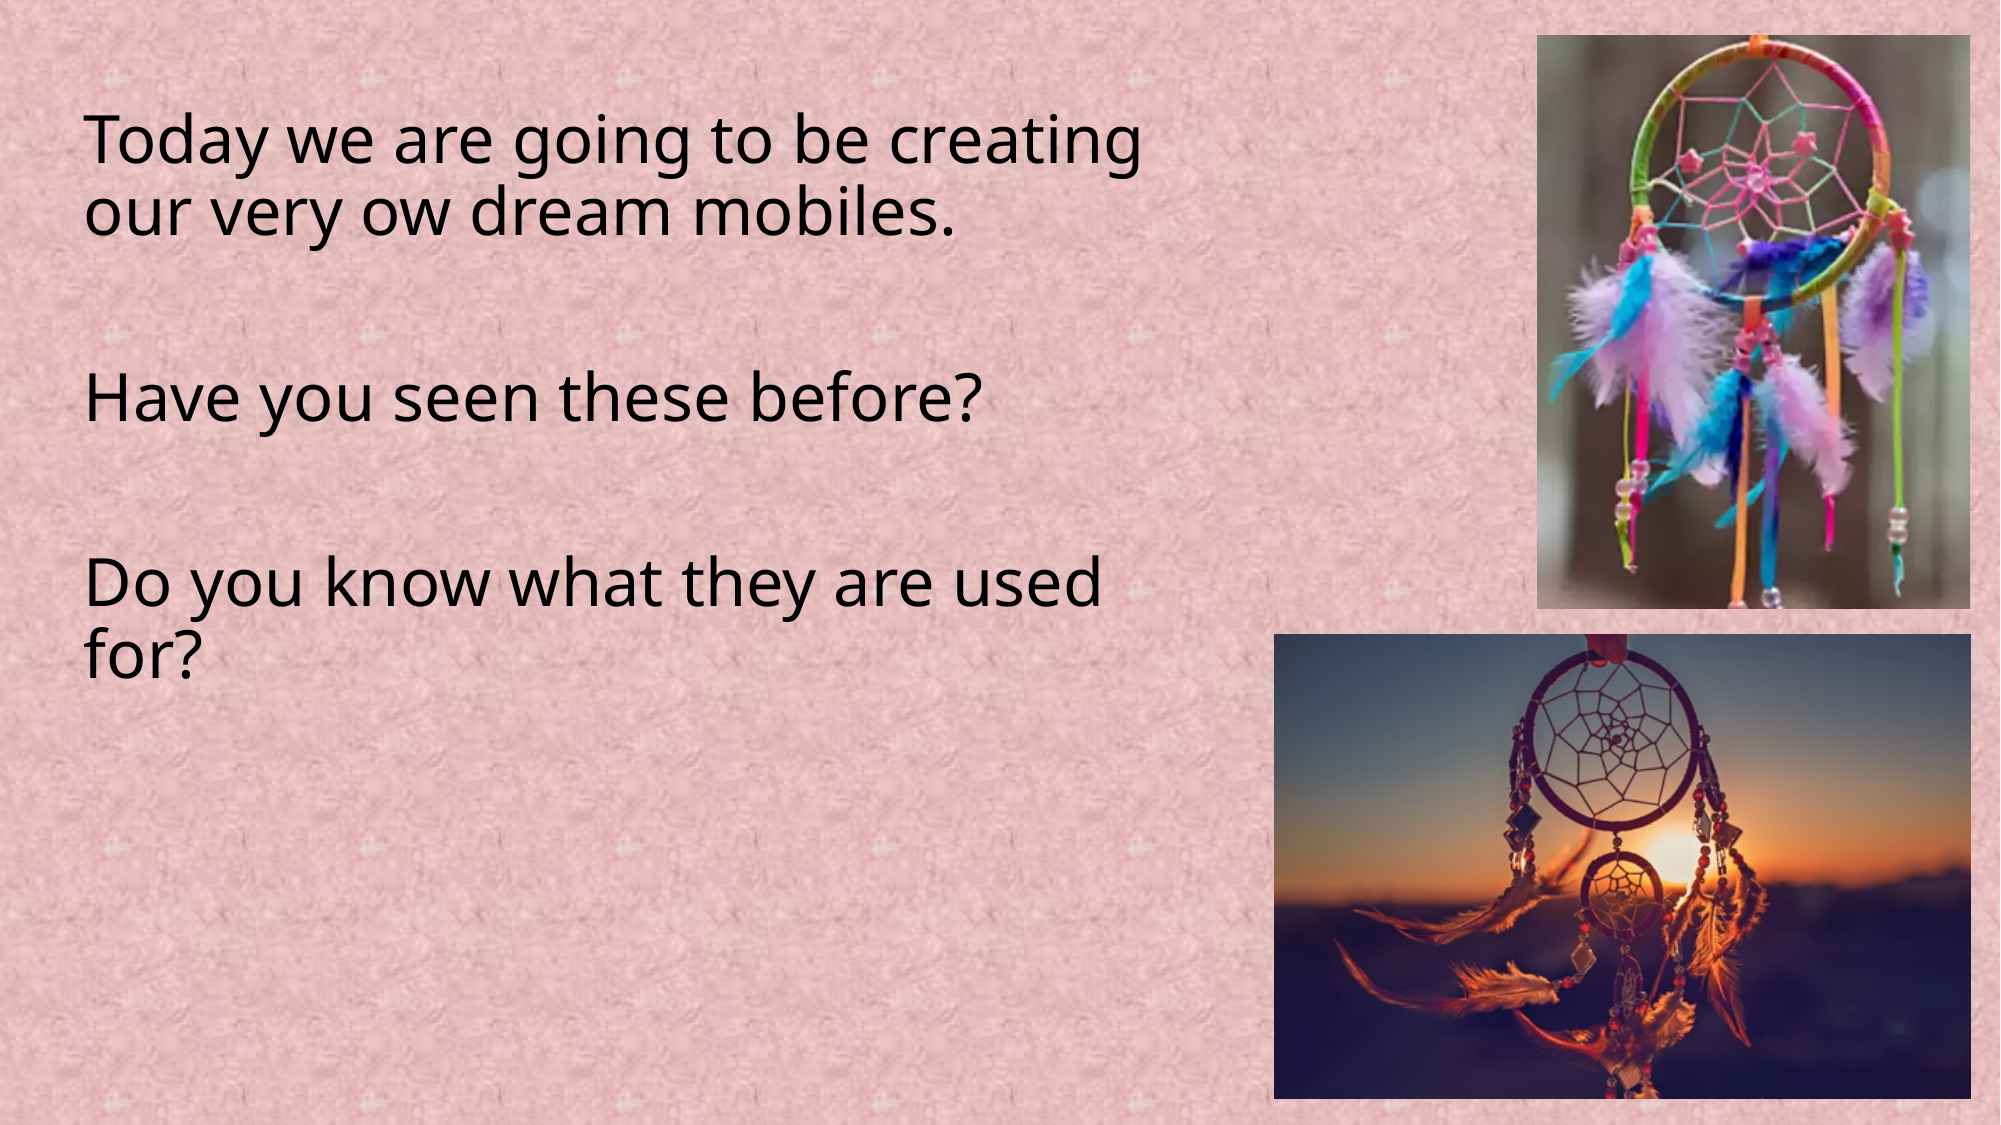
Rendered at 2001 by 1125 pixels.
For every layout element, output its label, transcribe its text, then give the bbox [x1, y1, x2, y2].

list Today we are going to be creating our very ow dream mobiles. Have you seen these before? Do you know what they are used for? [68, 98, 1170, 813]
picture [0, 0, 2001, 1125]
